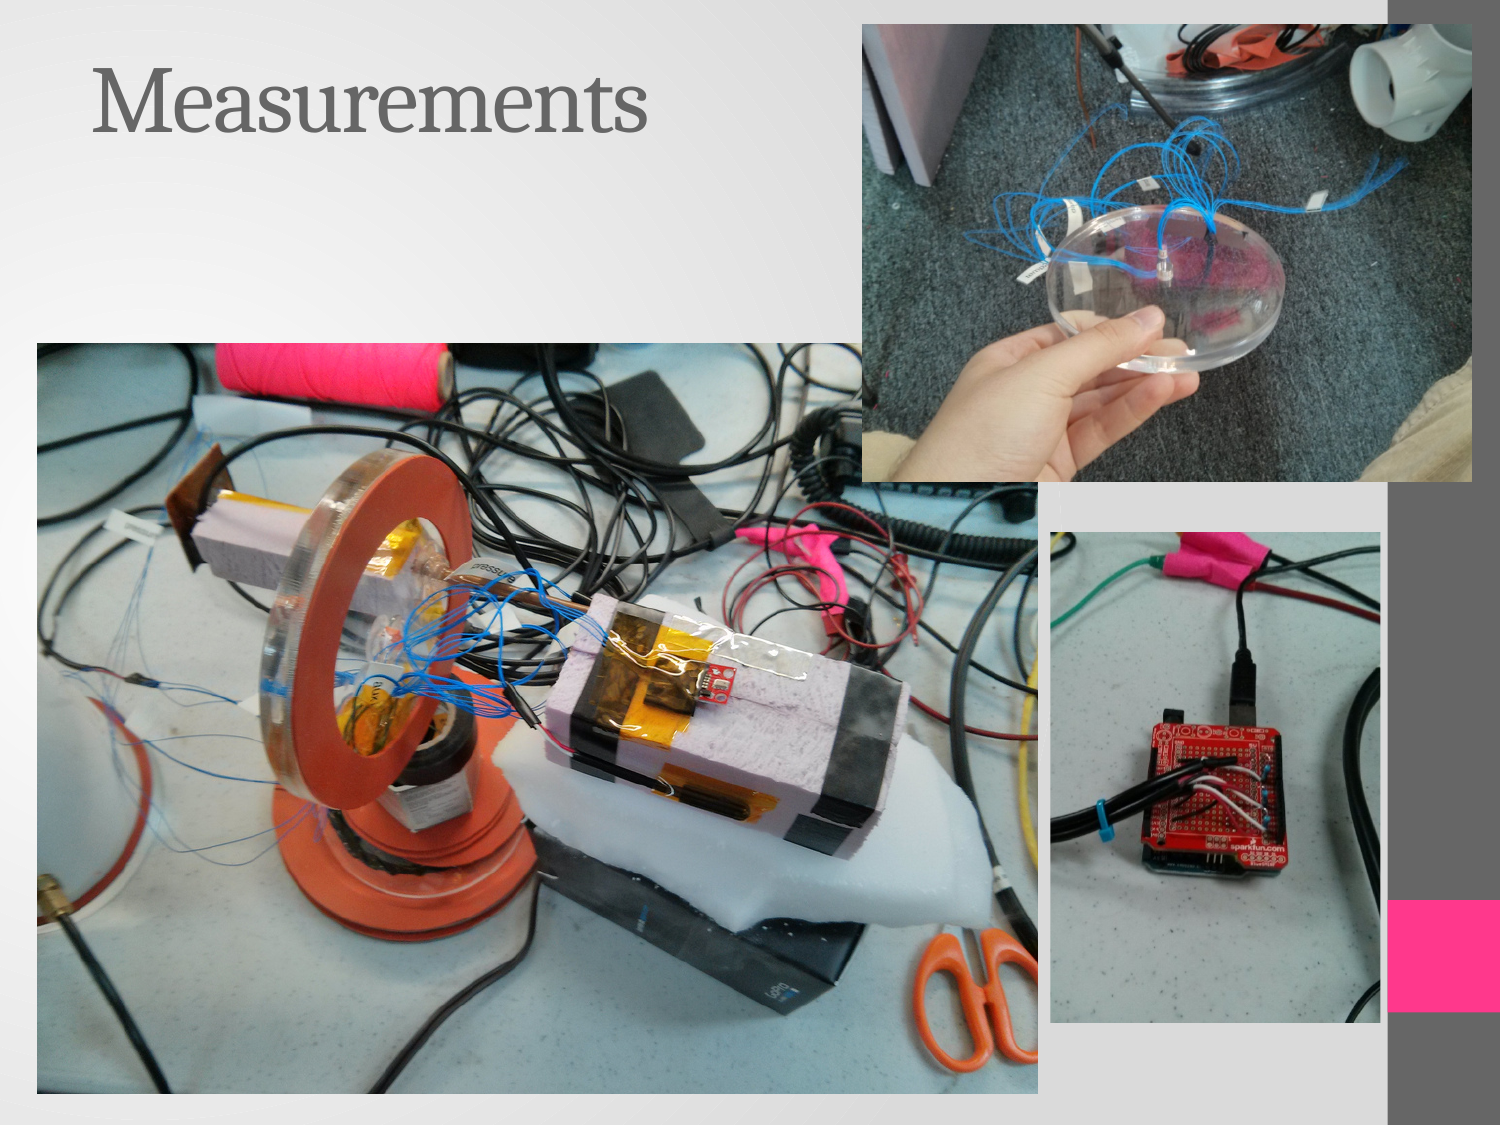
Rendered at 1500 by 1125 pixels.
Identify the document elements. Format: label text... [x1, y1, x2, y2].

title Measurements [75, 0, 1325, 188]
picture [1049, 511, 1381, 1023]
picture [36, 24, 1473, 1095]
